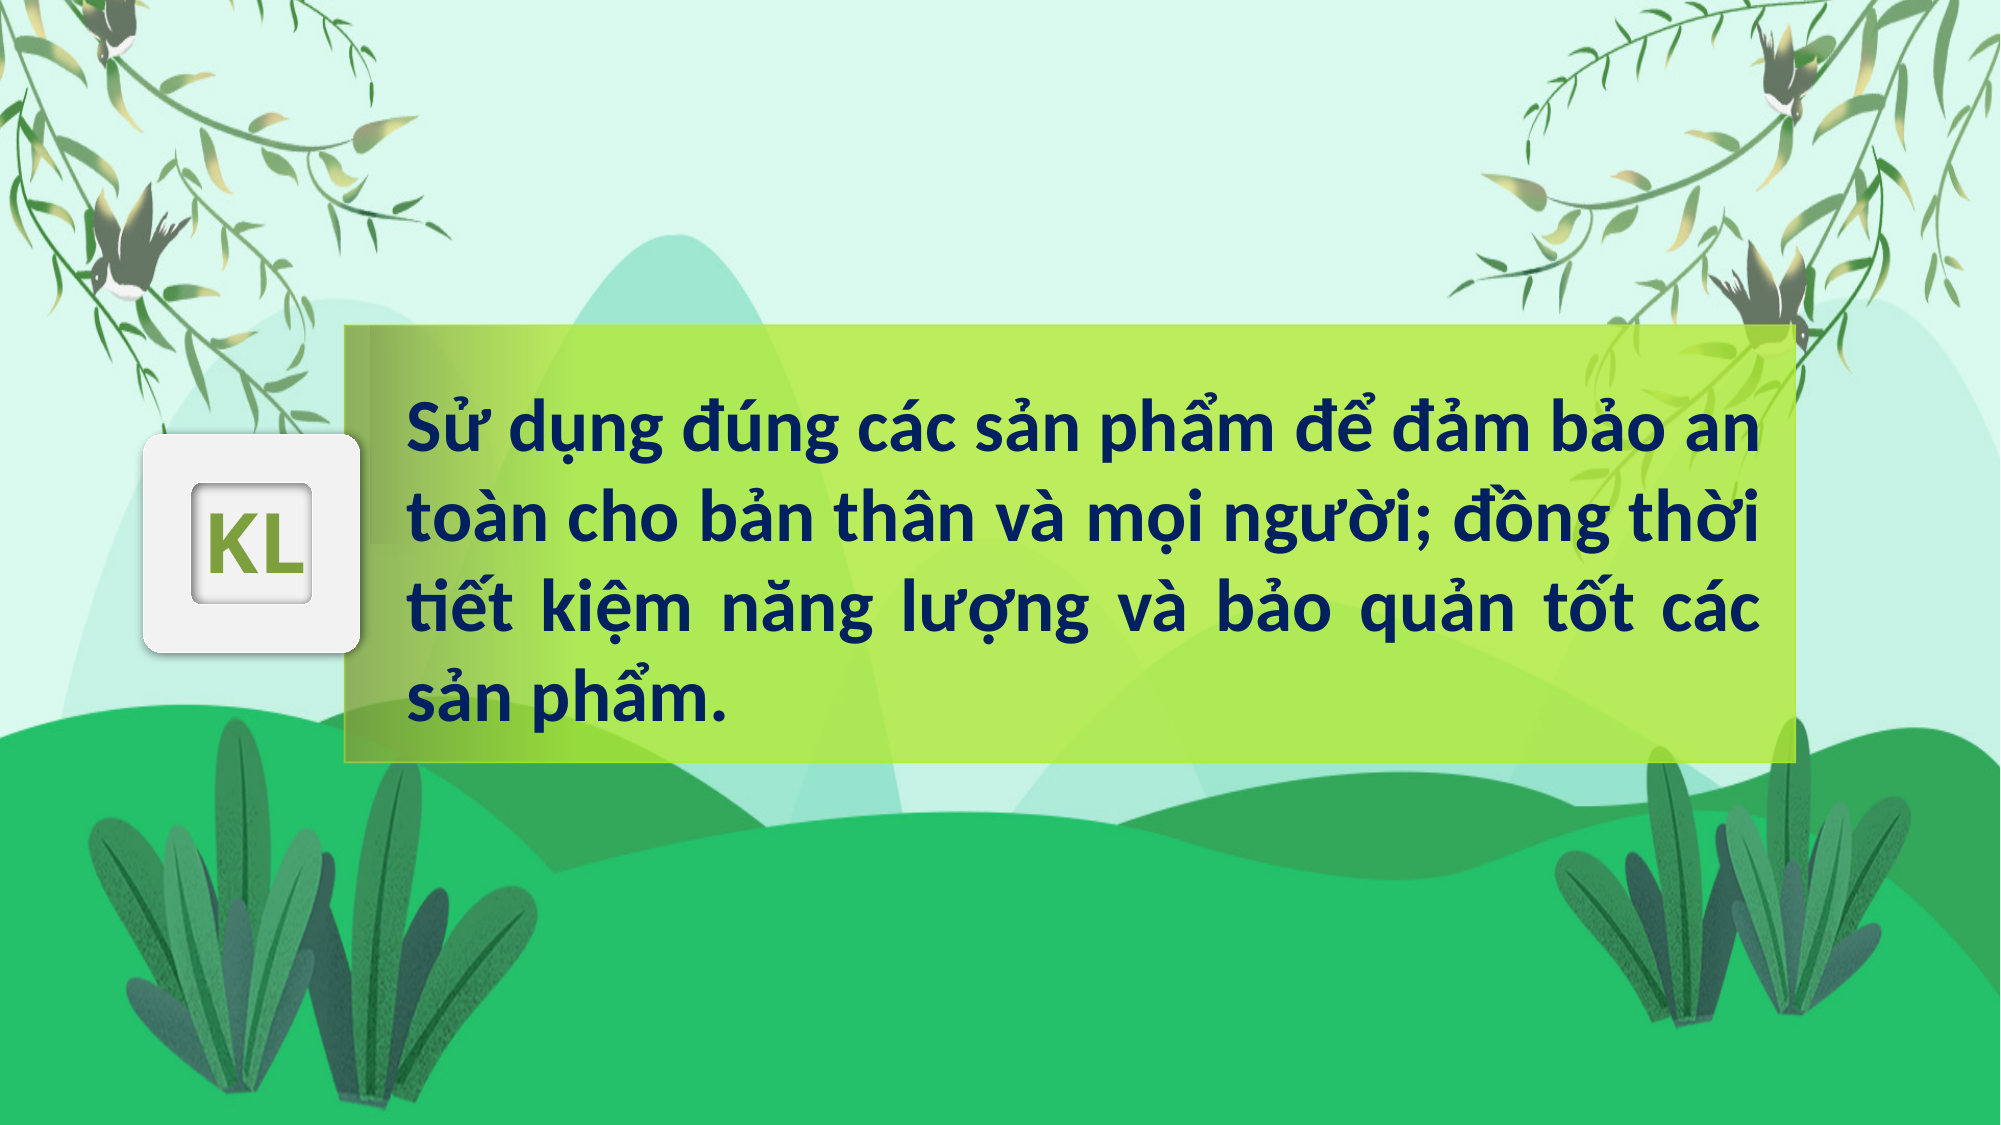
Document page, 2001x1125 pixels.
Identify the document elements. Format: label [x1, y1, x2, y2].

picture [0, 0, 2001, 1125]
text_box [143, 434, 376, 653]
text_box [344, 325, 1796, 763]
